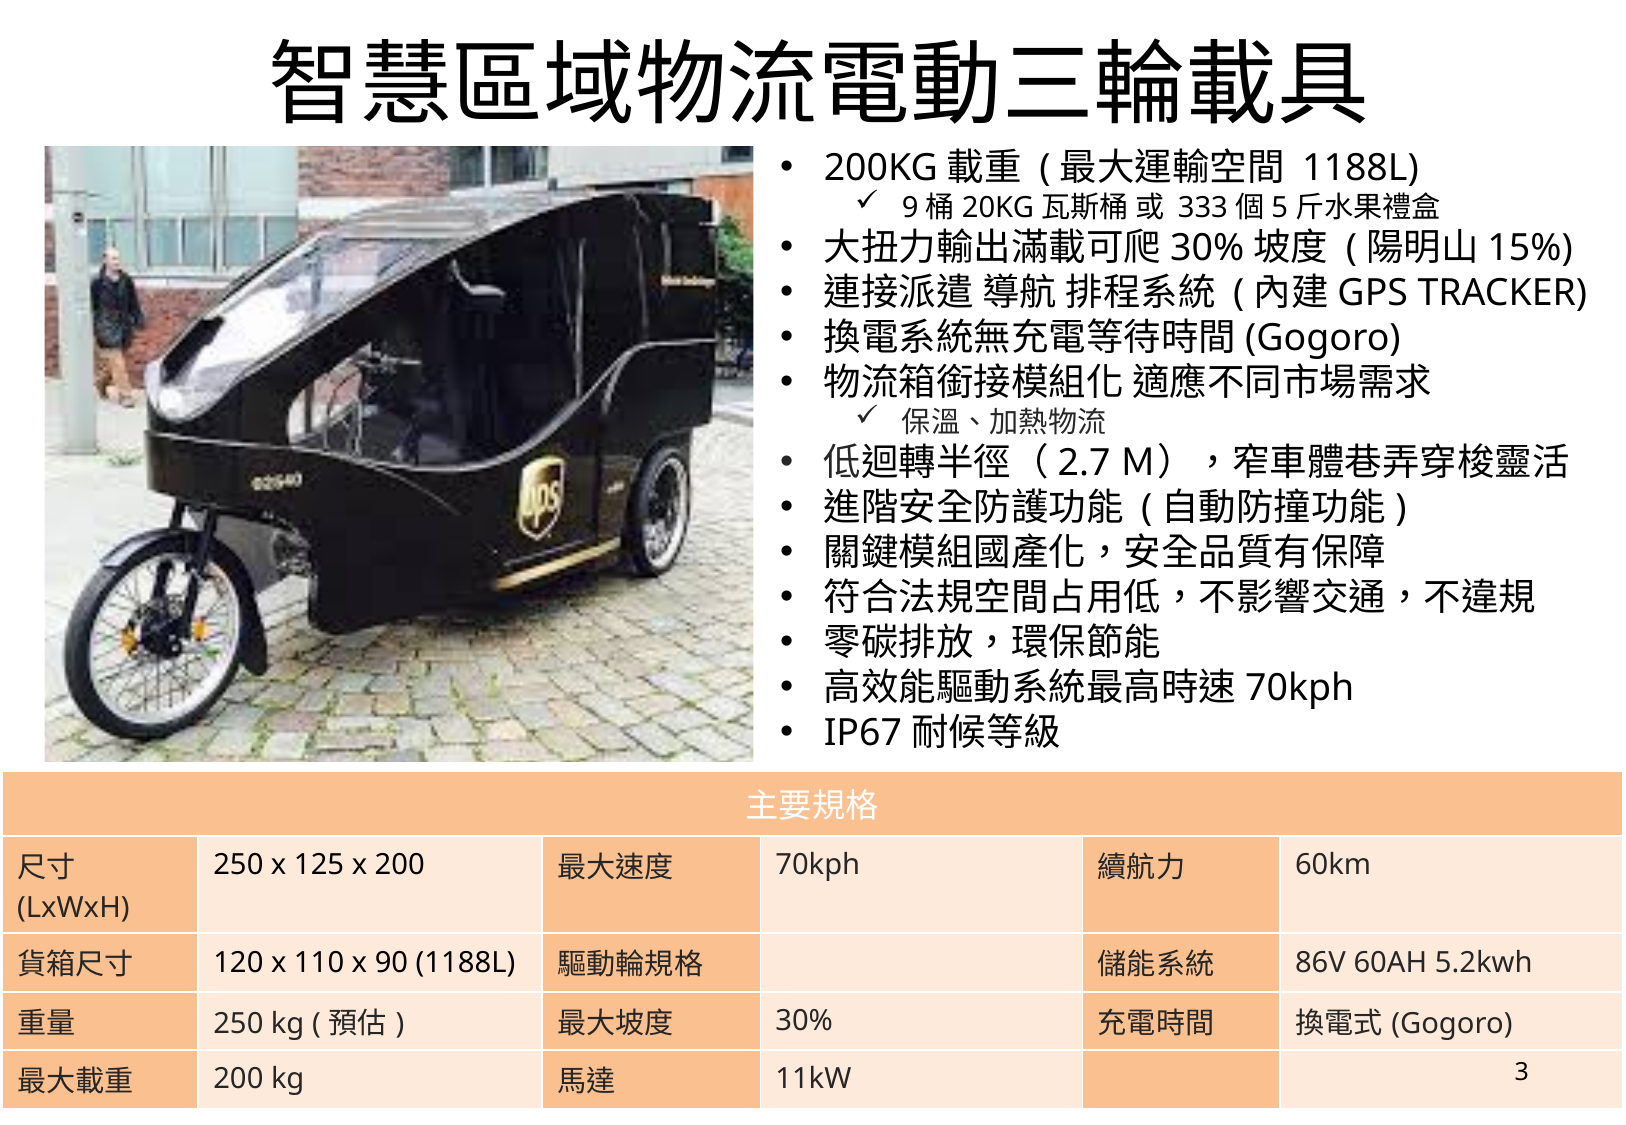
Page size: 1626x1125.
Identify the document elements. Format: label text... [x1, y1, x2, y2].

table_cell 120 x 110 x 90 (1188L) [199, 934, 541, 991]
table_cell 30% [761, 993, 1082, 1049]
table_cell [1083, 1051, 1279, 1108]
text_box 200KG載重 (最大運輸空間 1188L) 9桶20KG瓦斯桶 或 333個5斤水果禮盒 大扭力輸出滿載可爬30%坡度 (陽明山15%) 連接派遣 導航 排程系統 (內建GPS TRACKER) 換電系統無充電等待時間(Gogoro) 物流箱銜接模組化 適應不同市場需求 保溫、加熱物流 低迴轉半徑（2.7Ｍ），窄車體巷弄穿梭靈活 進階安全防護功能 (自動防撞功能) 關鍵模組國產化，安全品質有保障 符合法規空間占用低，不影響交通，不違規 零碳排放，環保節能 高效能驅動系統最高時速70kph IP67耐候等級 [765, 135, 1625, 761]
title 智慧區域物流電動三輪載具 [13, 0, 1625, 159]
table_cell 200 kg [199, 1051, 541, 1108]
slide_number 3 [1164, 1042, 1544, 1103]
table_cell 儲能系統 [1083, 934, 1279, 991]
table_cell [761, 934, 1082, 991]
table_cell 換電式(Gogoro) [1281, 993, 1622, 1049]
table_cell 續航力 [1083, 837, 1279, 932]
table_cell 86V 60AH 5.2kwh [1281, 934, 1622, 991]
table_cell 最大載重 [3, 1051, 197, 1108]
table_cell 60km [1281, 837, 1622, 932]
table_cell 最大速度 [543, 837, 760, 932]
table_cell 11kW [761, 1051, 1082, 1108]
table_cell 尺寸(LxWxH) [3, 837, 197, 932]
table_cell 重量 [3, 993, 197, 1049]
table_cell 250 kg (預估) [199, 993, 541, 1049]
table_cell 貨箱尺寸 [3, 934, 197, 991]
table_cell 70kph [761, 837, 1082, 932]
table_cell [1281, 1051, 1622, 1108]
table_cell 充電時間 [1083, 993, 1279, 1049]
table_cell 馬達 [543, 1051, 760, 1108]
table_cell 最大坡度 [543, 993, 760, 1049]
table_cell 250 x 125 x 200 [199, 837, 541, 932]
table_header 主要規格 [3, 772, 1622, 835]
picture [44, 146, 754, 762]
table_cell 驅動輪規格 [543, 934, 760, 991]
